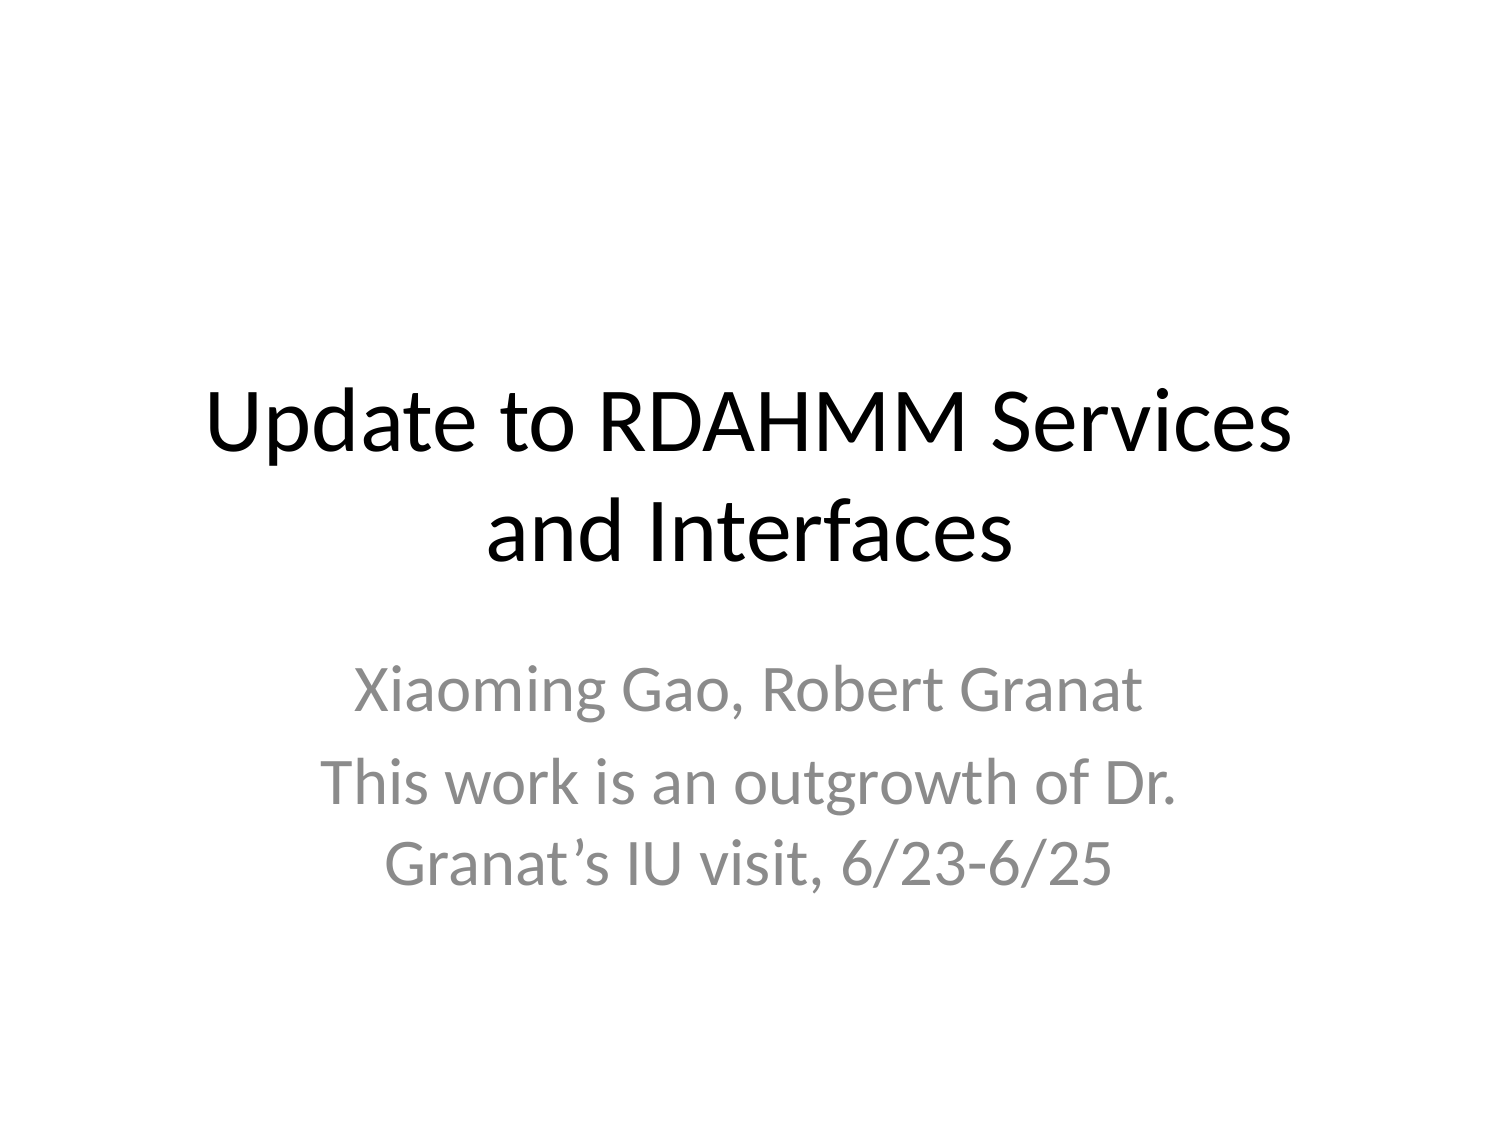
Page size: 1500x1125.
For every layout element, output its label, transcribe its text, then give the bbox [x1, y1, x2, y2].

title Update to RDAHMM Services and Interfaces [112, 349, 1388, 591]
subtitle Xiaoming Gao, Robert Granat This work is an outgrowth of Dr. Granat’s IU visit, 6/23-6/25 [225, 637, 1275, 925]
